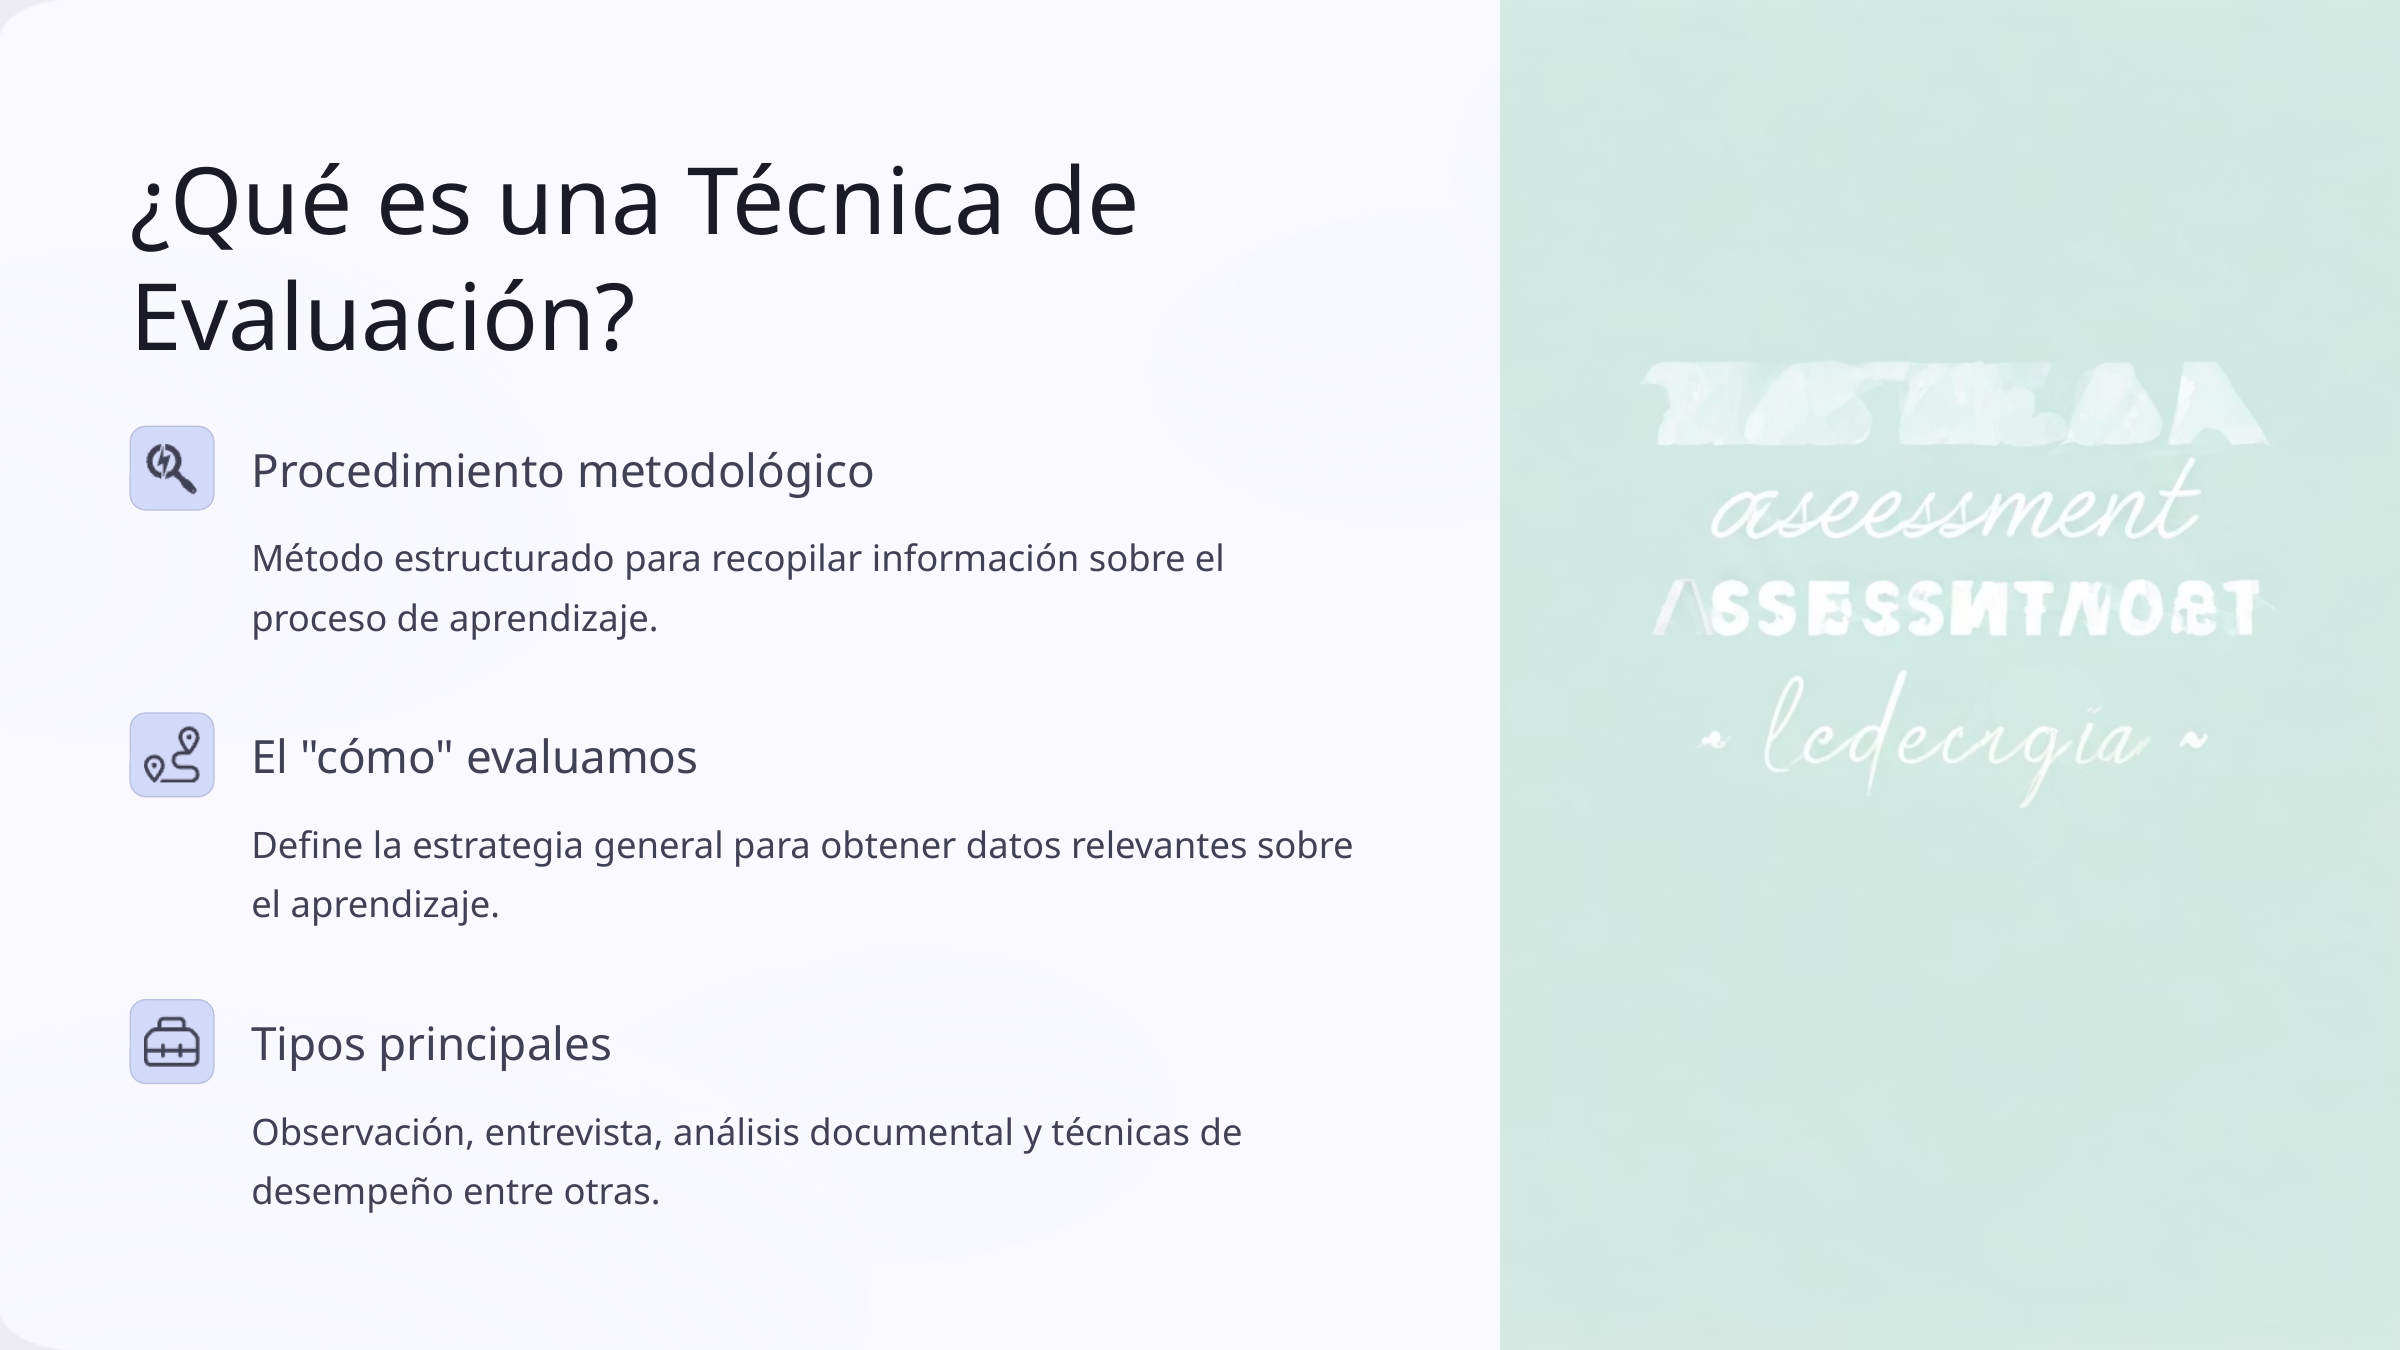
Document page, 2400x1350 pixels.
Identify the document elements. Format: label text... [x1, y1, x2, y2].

picture [144, 433, 200, 504]
text_box Observación, entrevista, análisis documental y técnicas de desempeño entre otras. [251, 1092, 1370, 1212]
text_box El "cómo" evaluamos [251, 725, 717, 784]
picture [1499, 0, 2400, 1350]
text_box ¿Qué es una Técnica de Evaluación? [130, 137, 1370, 371]
picture [144, 719, 200, 790]
text_box [130, 712, 214, 797]
text_box Tipos principales [251, 1012, 717, 1071]
text_box [130, 999, 214, 1084]
picture [144, 1006, 200, 1077]
text_box Método estructurado para recopilar información sobre el proceso de aprendizaje. [251, 519, 1370, 639]
text_box [130, 426, 214, 511]
text_box Procedimiento metodológico [251, 439, 872, 498]
text_box Define la estrategia general para obtener datos relevantes sobre el aprendizaje. [251, 806, 1370, 926]
